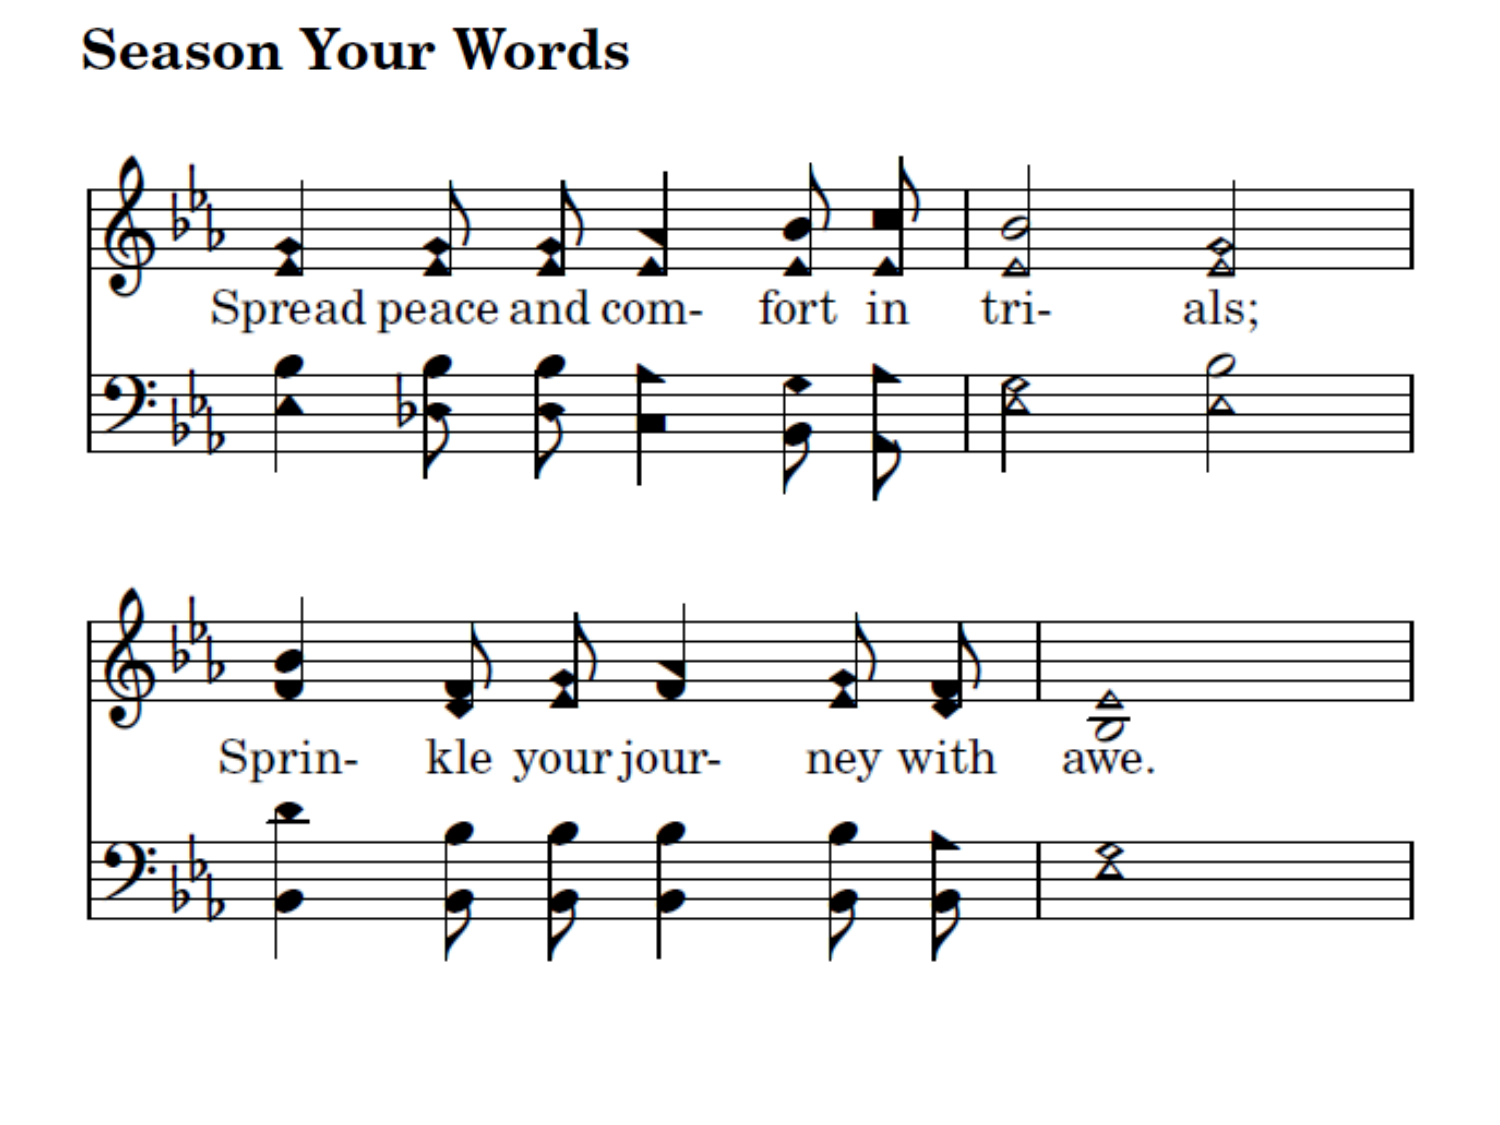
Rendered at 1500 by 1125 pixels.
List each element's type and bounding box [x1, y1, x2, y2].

picture [68, 137, 1432, 988]
picture [67, 12, 643, 88]
